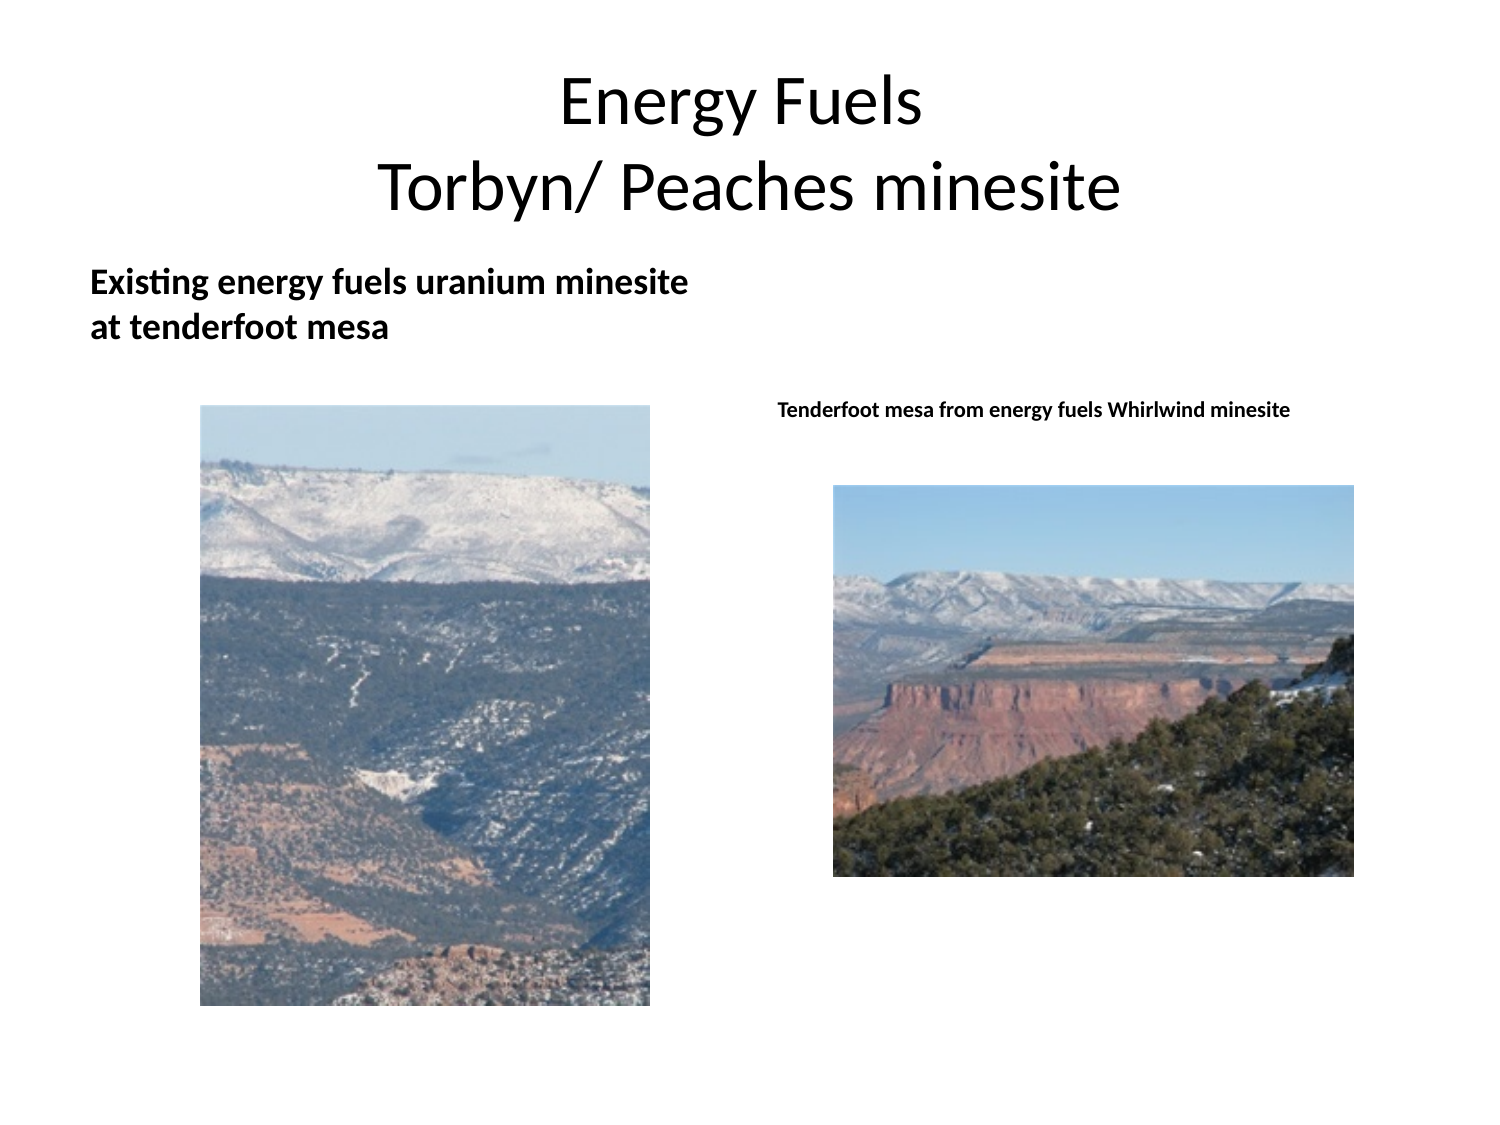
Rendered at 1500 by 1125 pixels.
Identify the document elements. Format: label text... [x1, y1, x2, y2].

title Energy Fuels Torbyn/ Peaches minesite [75, 45, 1425, 233]
list Tenderfoot mesa from energy fuels Whirlwind minesite [762, 324, 1426, 430]
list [832, 484, 1355, 877]
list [199, 405, 651, 1006]
list Existing energy fuels uranium minesite at tenderfoot mesa [75, 251, 738, 425]
